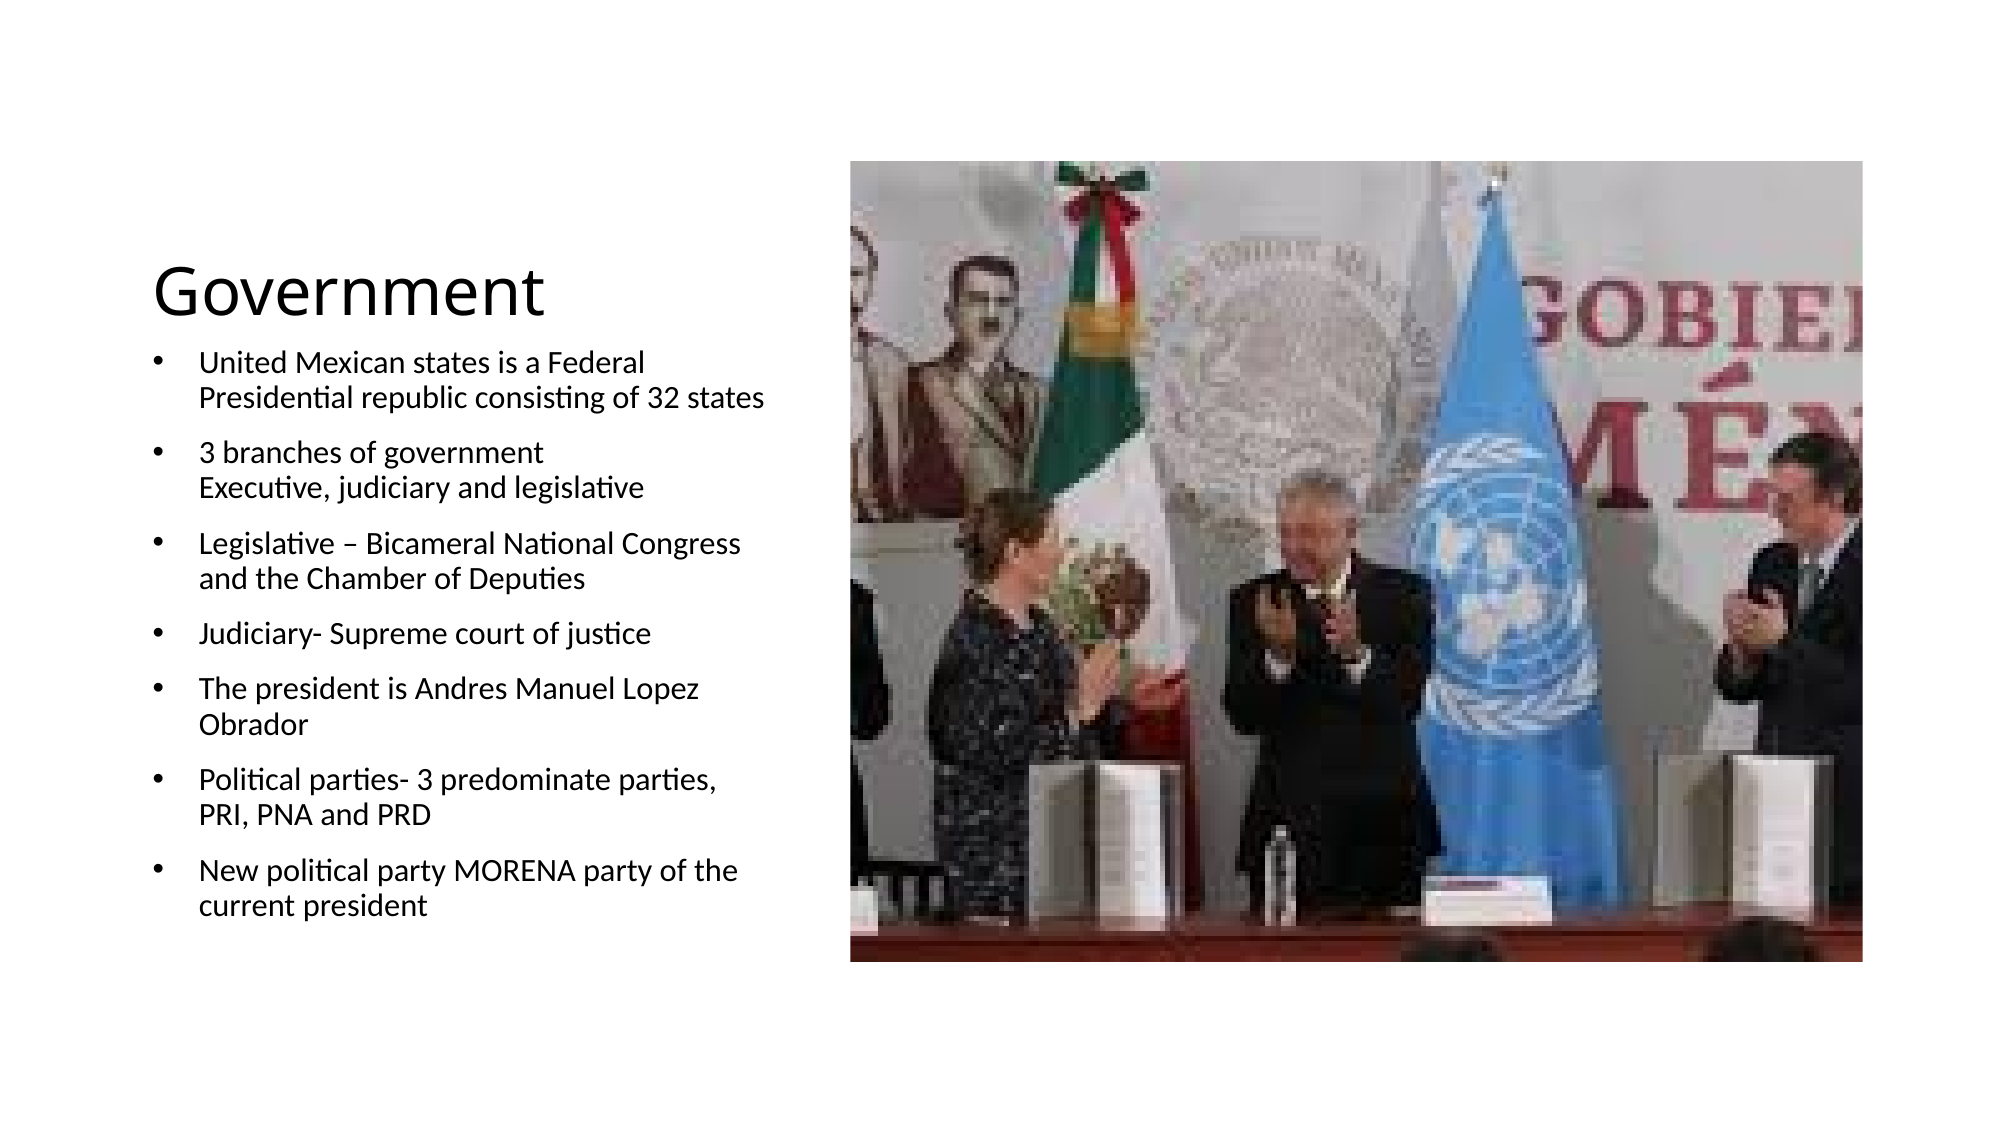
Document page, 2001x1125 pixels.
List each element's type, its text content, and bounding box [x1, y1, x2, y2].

picture [850, 161, 1863, 962]
title Government [137, 75, 783, 337]
list United Mexican states is a Federal Presidential republic consisting of 32 states 3 branches of government Executive, judiciary and legislative Legislative – Bicameral National Congress and the Chamber of Deputies Judiciary- Supreme court of justice The president is Andres Manuel Lopez Obrador Political parties- 3 predominate parties, PRI, PNA and PRD New political party MORENA party of the current president [137, 337, 783, 963]
